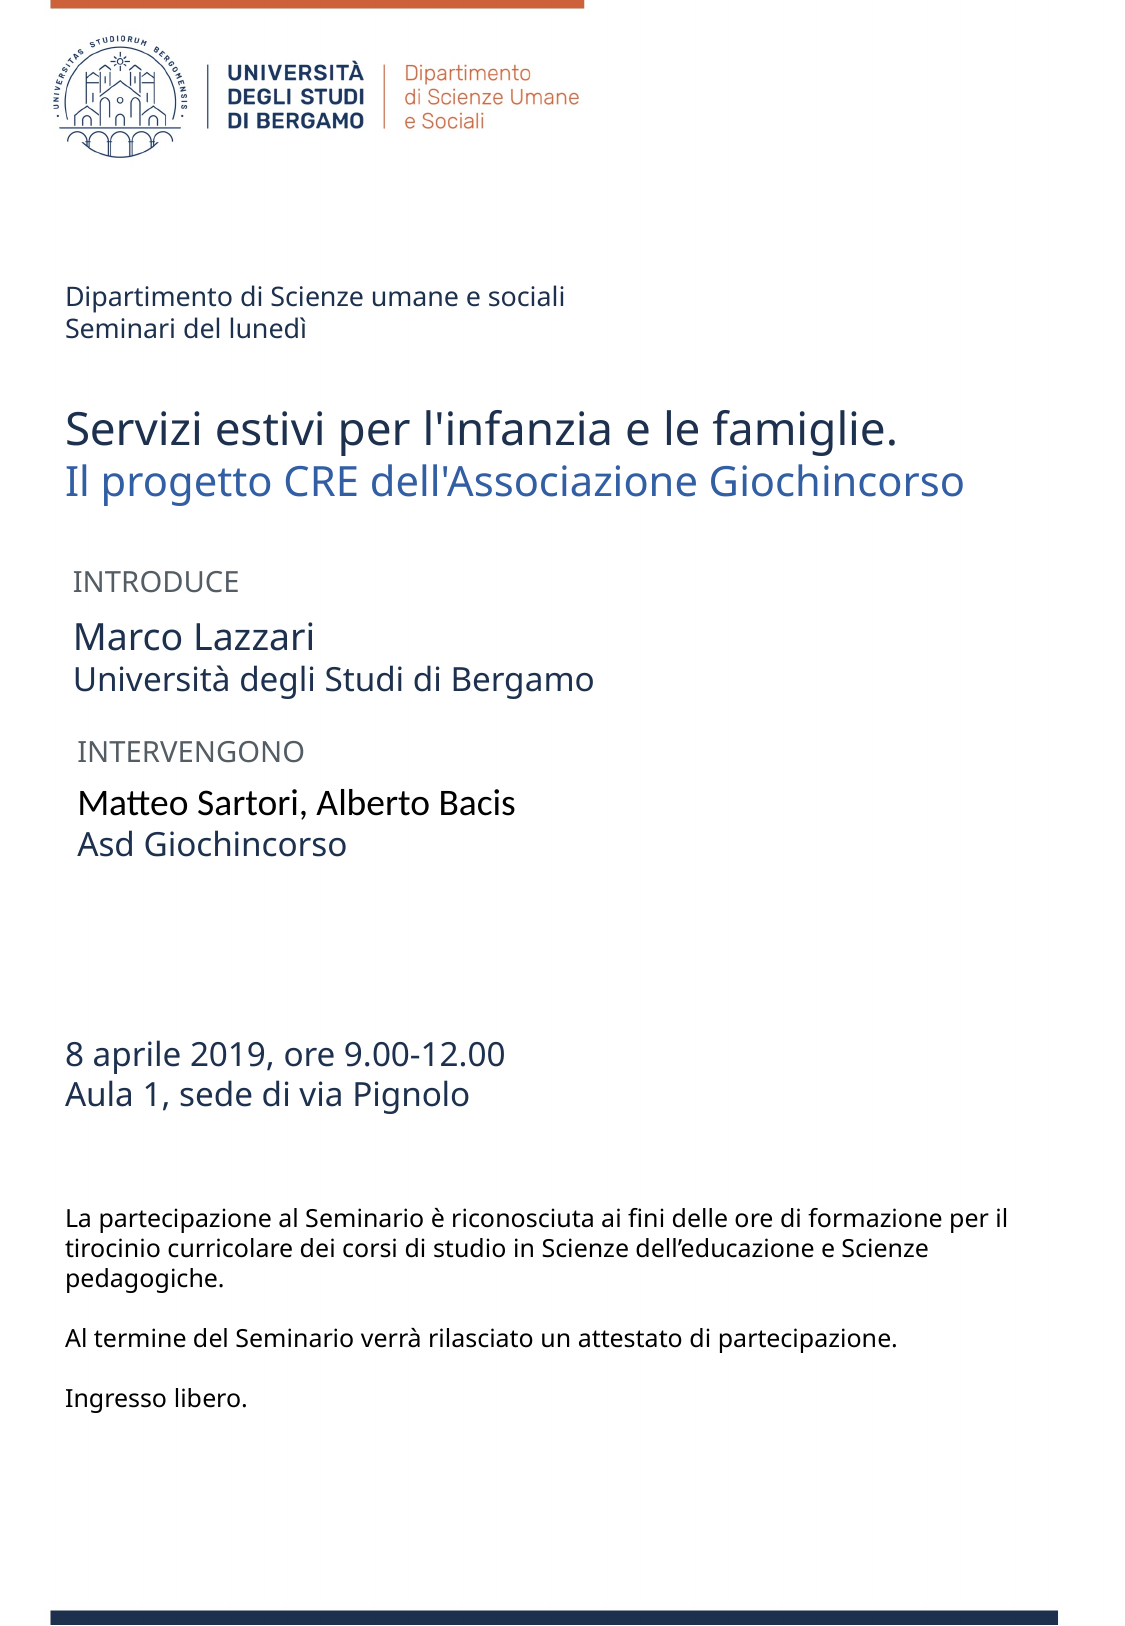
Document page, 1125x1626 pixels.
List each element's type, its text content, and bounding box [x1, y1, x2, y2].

text_box INTRODUCE [58, 543, 906, 605]
text_box Marco Lazzari Università degli Studi di Bergamo [58, 605, 1050, 753]
text_box Servizi estivi per l'infanzia e le famiglie. Il progetto CRE dell'Associazione Giochincorso [50, 392, 1042, 586]
text_box Dipartimento di Scienze umane e sociali Seminari del lunedì [50, 271, 1125, 352]
picture [0, 0, 1125, 1625]
text_box 8 aprile 2019, ore 9.00-12.00 Aula 1, sede di via Pignolo [50, 987, 970, 1159]
text_box Matteo Sartori, Alberto Bacis Asd Giochincorso [62, 770, 1125, 979]
text_box INTERVENGONO [62, 712, 910, 770]
text_box La partecipazione al Seminario è riconosciuta ai fini delle ore di formazione per il tirocinio curricolare dei corsi di studio in Scienze dell’educazione e Scienze pedagogiche. Al termine del Seminario verrà rilasciato un attestato di partecipazione. Ingresso libero. [50, 1195, 1042, 1389]
